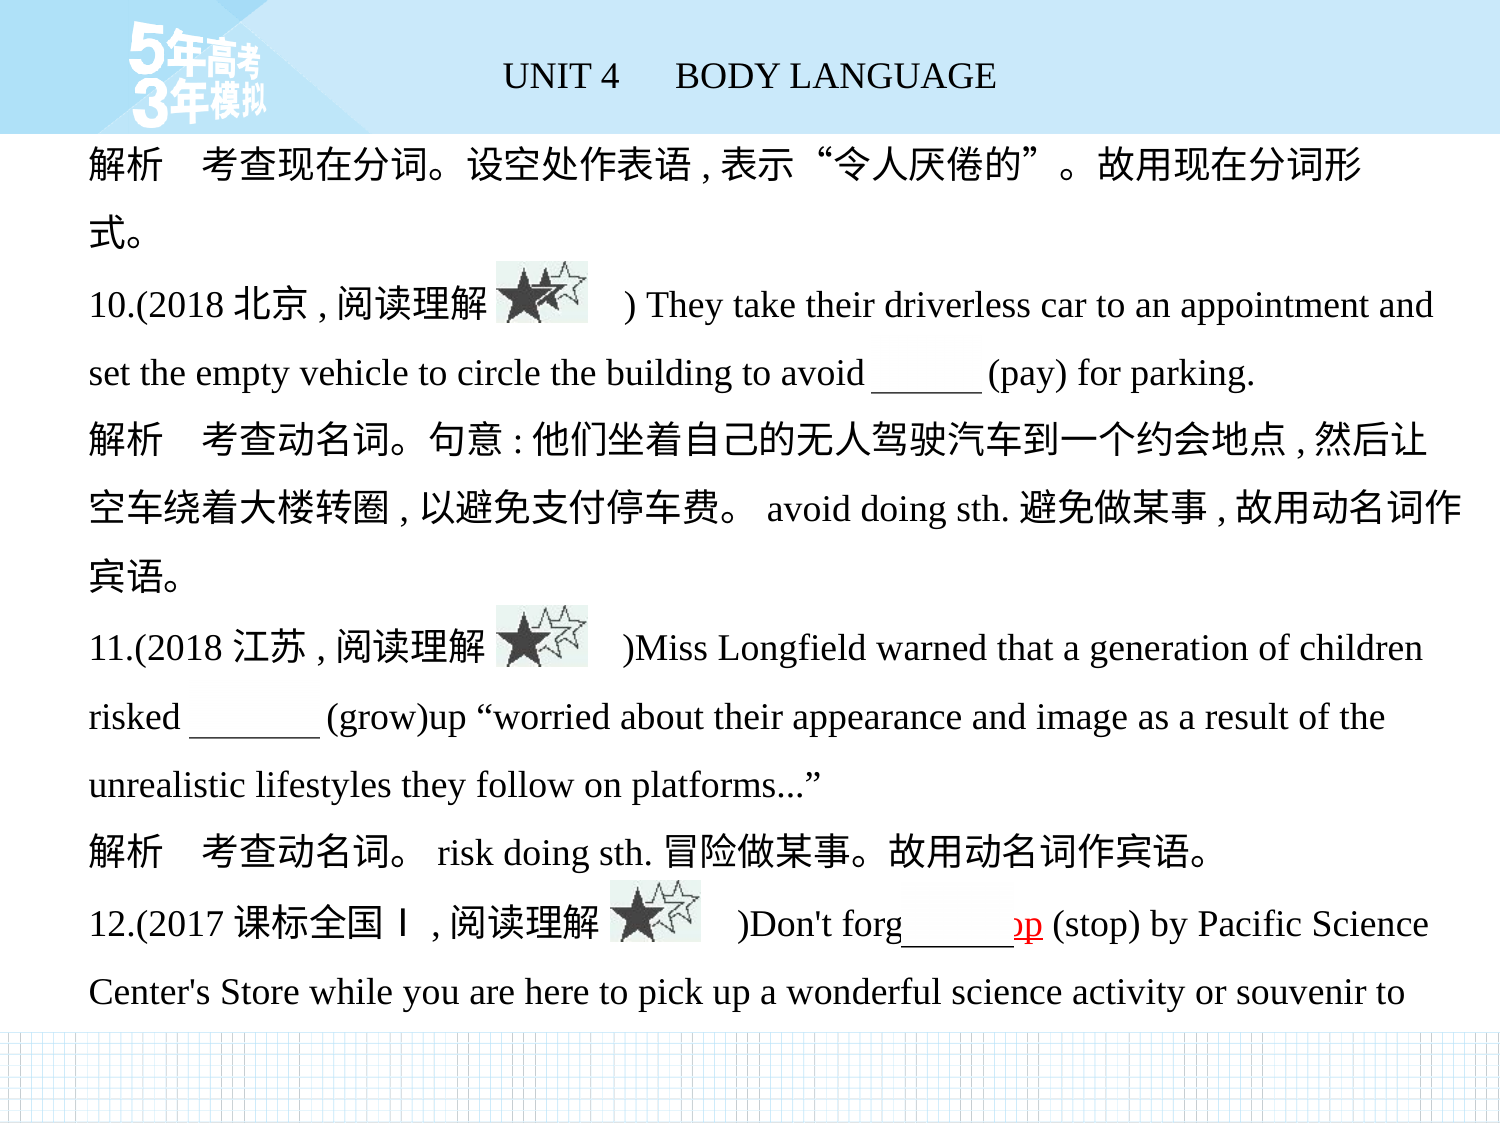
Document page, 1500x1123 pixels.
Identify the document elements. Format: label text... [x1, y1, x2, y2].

picture [901, 882, 1014, 949]
picture [496, 261, 588, 324]
text_box 解析 考查现在分词。设空处作表语,表示“令人厌倦的”。故用现在分词形 式。 10.(2018北京,阅读理解D, ) They take their driverless car to an appointment and set the empty vehicle to circle the building to avoid paying (pay) for parking. 解析 考查动名词。句意:他们坐着自己的无人驾驶汽车到一个约会地点,然后让 空车绕着大楼转圈,以避免支付停车费。avoid doing sth.避免做某事,故用动名词作 宾语。 11.(2018江苏,阅读理解D, )Miss Longfield warned that a generation of children risked growing (grow)up “worried about their appearance and image as a result of the unrealistic lifestyles they follow on platforms...” 解析 考查动名词。risk doing sth.冒险做某事。故用动名词作宾语。 12.(2017课标全国Ⅰ,阅读理解A, )Don't forget to stop (stop) by Pacific Science Center's Store while you are here to pick up a wonderful science activity or souvenir to [88, 118, 1478, 1013]
picture [0, 1021, 1500, 1123]
picture [189, 680, 320, 740]
picture [0, 0, 1500, 134]
picture [610, 880, 702, 942]
text_box UNIT 4 BODY LANGUAGE [487, 20, 1013, 103]
picture [870, 335, 983, 395]
picture [496, 605, 588, 667]
